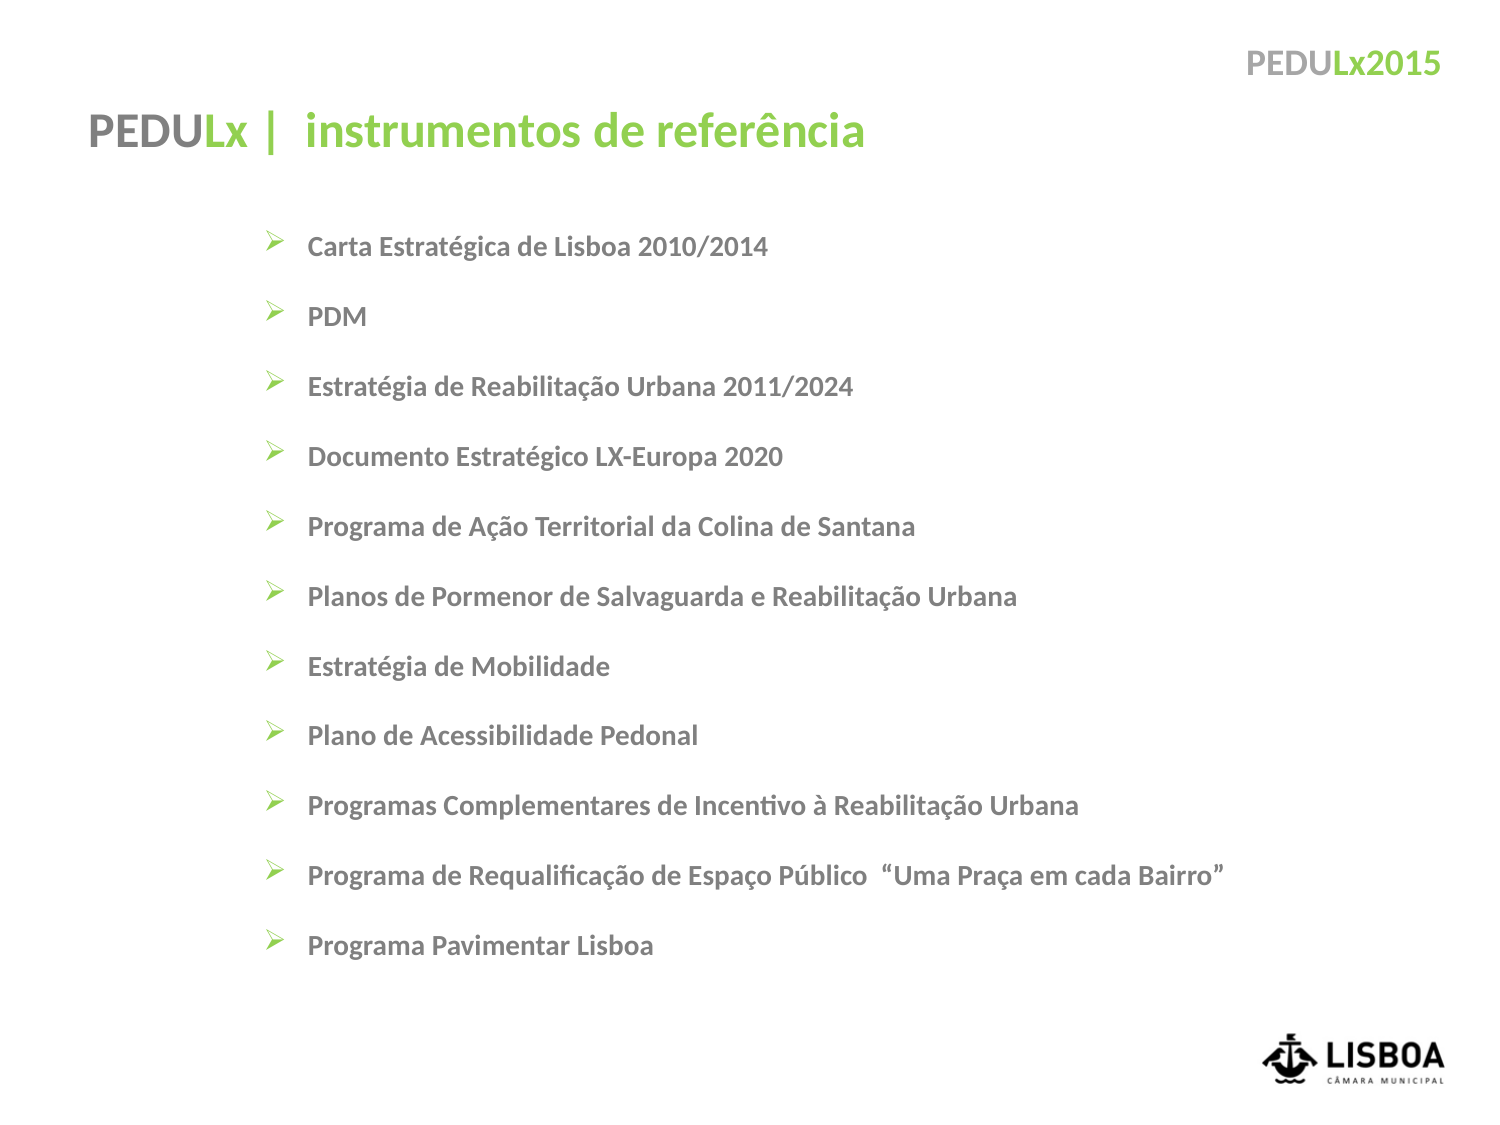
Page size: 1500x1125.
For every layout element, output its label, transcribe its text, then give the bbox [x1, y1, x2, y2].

text_box Carta Estratégica de Lisboa 2010/2014 PDM Estratégia de Reabilitação Urbana 2011/2024 Documento Estratégico LX-Europa 2020 Programa de Ação Territorial da Colina de Santana Planos de Pormenor de Salvaguarda e Reabilitação Urbana Estratégia de Mobilidade Plano de Acessibilidade Pedonal Programas Complementares de Incentivo à Reabilitação Urbana Programa de Requalificação de Espaço Público “Uma Praça em cada Bairro” Programa Pavimentar Lisboa [146, 219, 1469, 969]
text_box PEDULx | instrumentos de referência [74, 89, 1400, 165]
picture [1257, 987, 1450, 1100]
